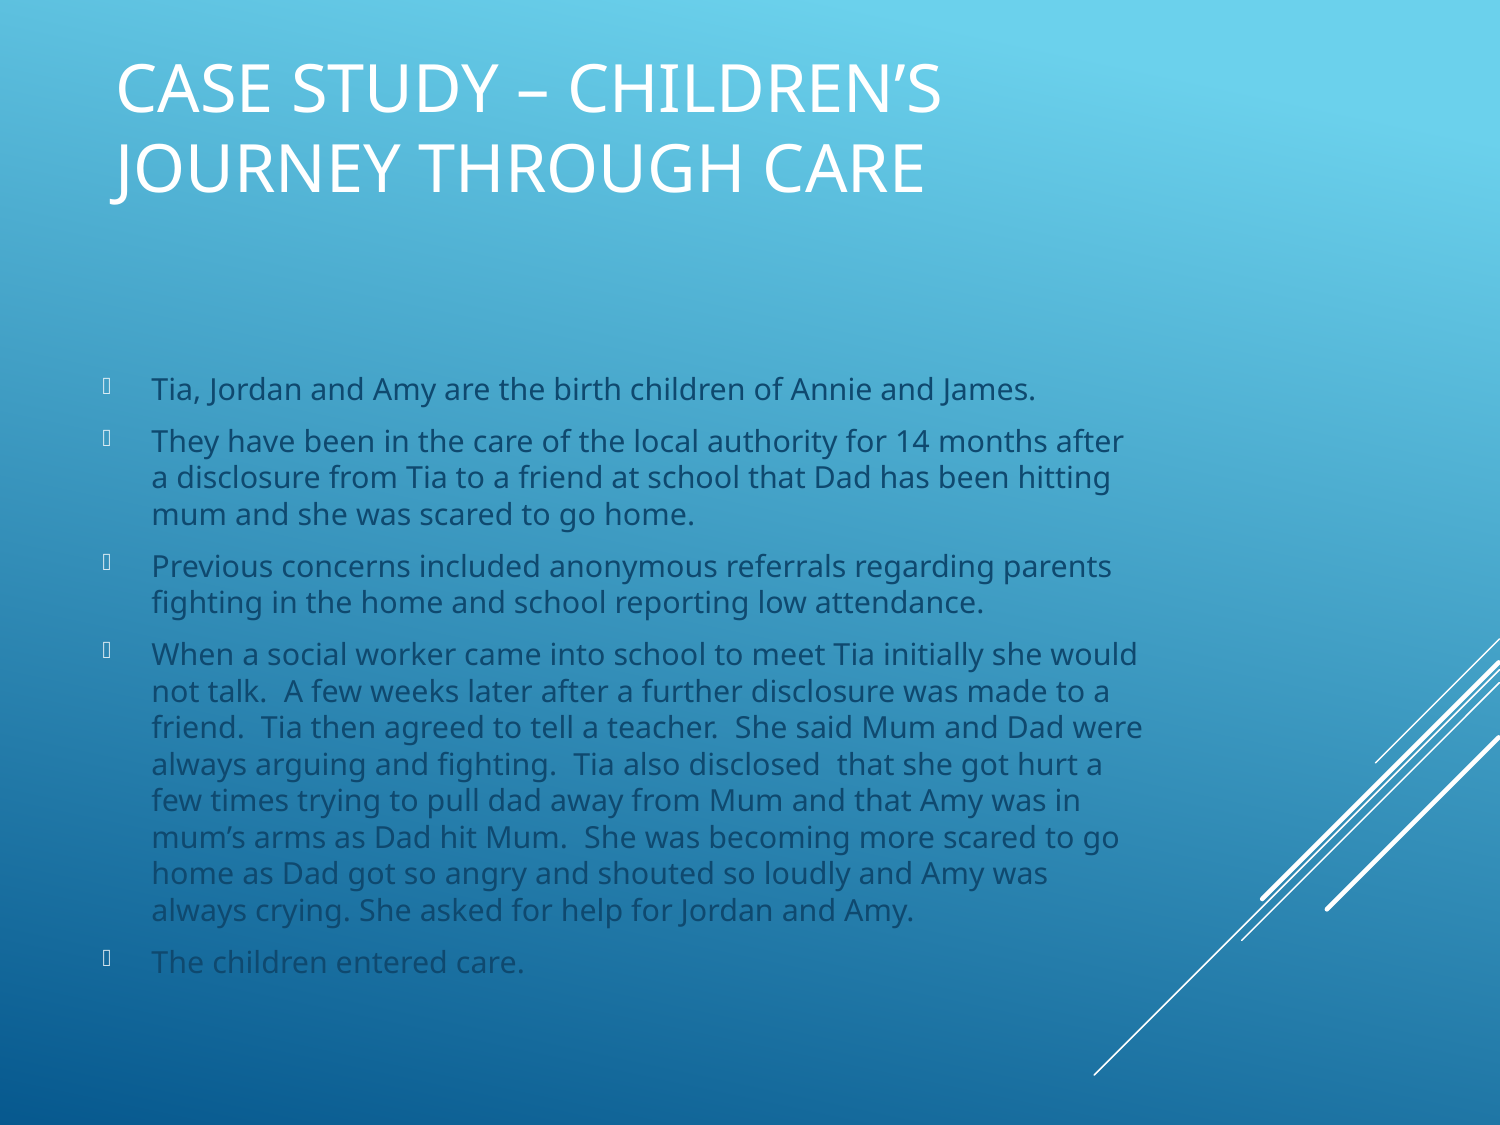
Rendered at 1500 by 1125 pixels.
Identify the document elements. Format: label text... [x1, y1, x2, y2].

title Case study – children’s journey through care [100, 30, 1152, 220]
list Tia, Jordan and Amy are the birth children of Annie and James. They have been in the care of the local authority for 14 months after a disclosure from Tia to a friend at school that Dad has been hitting mum and she was scared to go home. Previous concerns included anonymous referrals regarding parents fighting in the home and school reporting low attendance. When a social worker came into school to meet Tia initially she would not talk. A few weeks later after a further disclosure was made to a friend. Tia then agreed to tell a teacher. She said Mum and Dad were always arguing and fighting. Tia also disclosed that she got hurt a few times trying to pull dad away from Mum and that Amy was in mum’s arms as Dad hit Mum. She was becoming more scared to go home as Dad got so angry and shouted so loudly and Amy was always crying. She asked for help for Jordan and Amy. The children entered care. [87, 361, 1163, 988]
